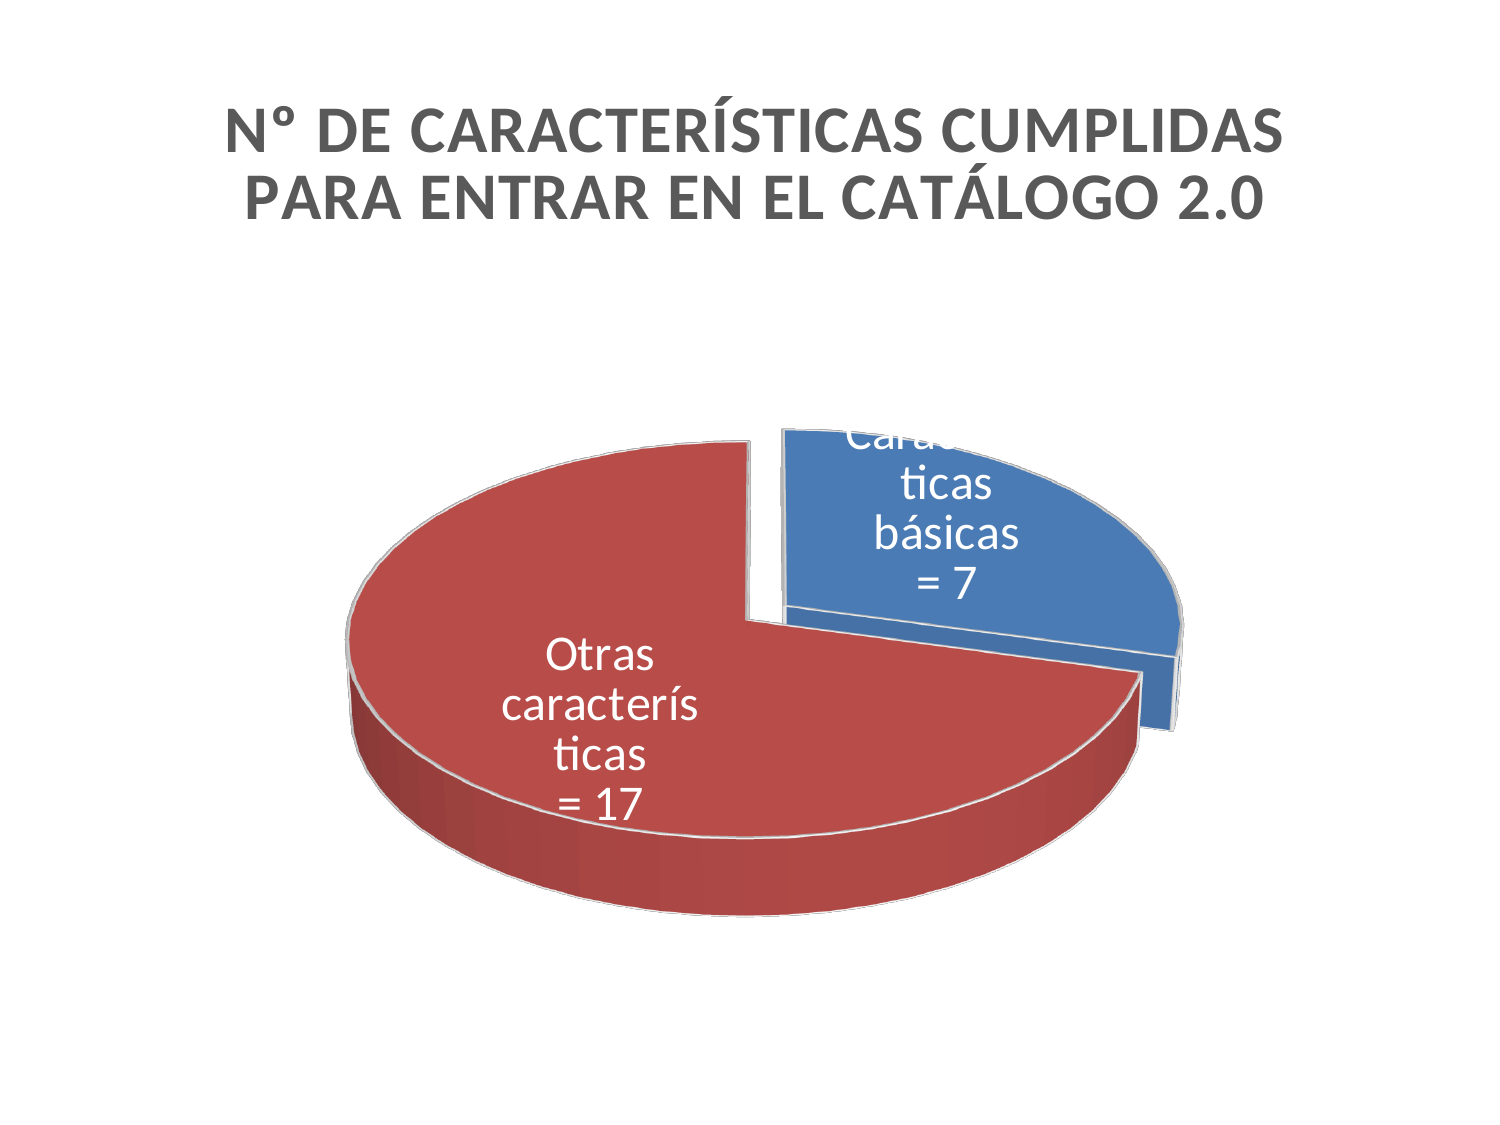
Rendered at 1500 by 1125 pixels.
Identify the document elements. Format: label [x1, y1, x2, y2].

chart [52, 54, 1459, 1071]
